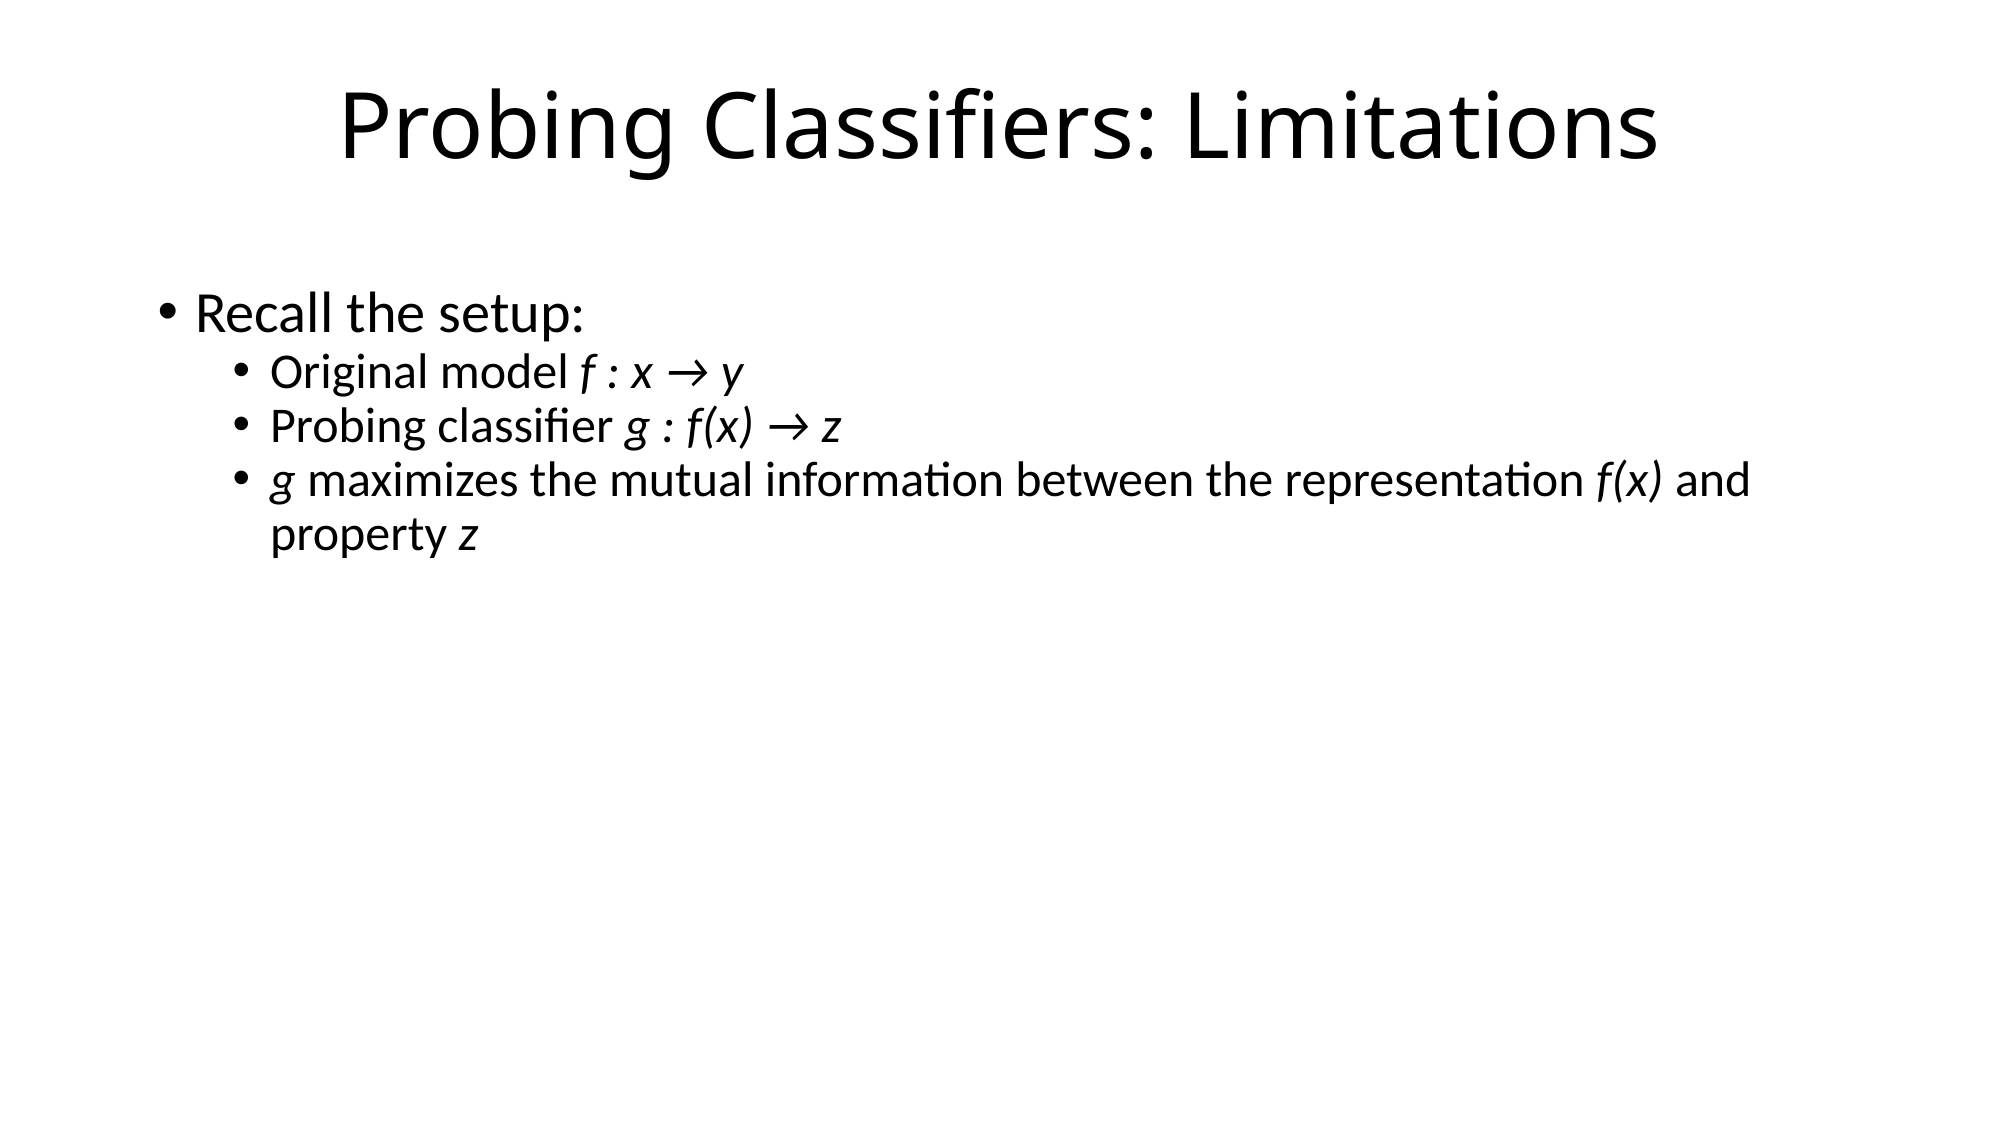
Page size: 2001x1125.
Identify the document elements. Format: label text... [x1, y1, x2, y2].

list Recall the setup: Original model f : x → y Probing classifier g : f(x) → z g maximizes the mutual information between the representation f(x) and property z [137, 262, 1863, 977]
title Probing Classifiers: Limitations [137, 59, 1863, 262]
